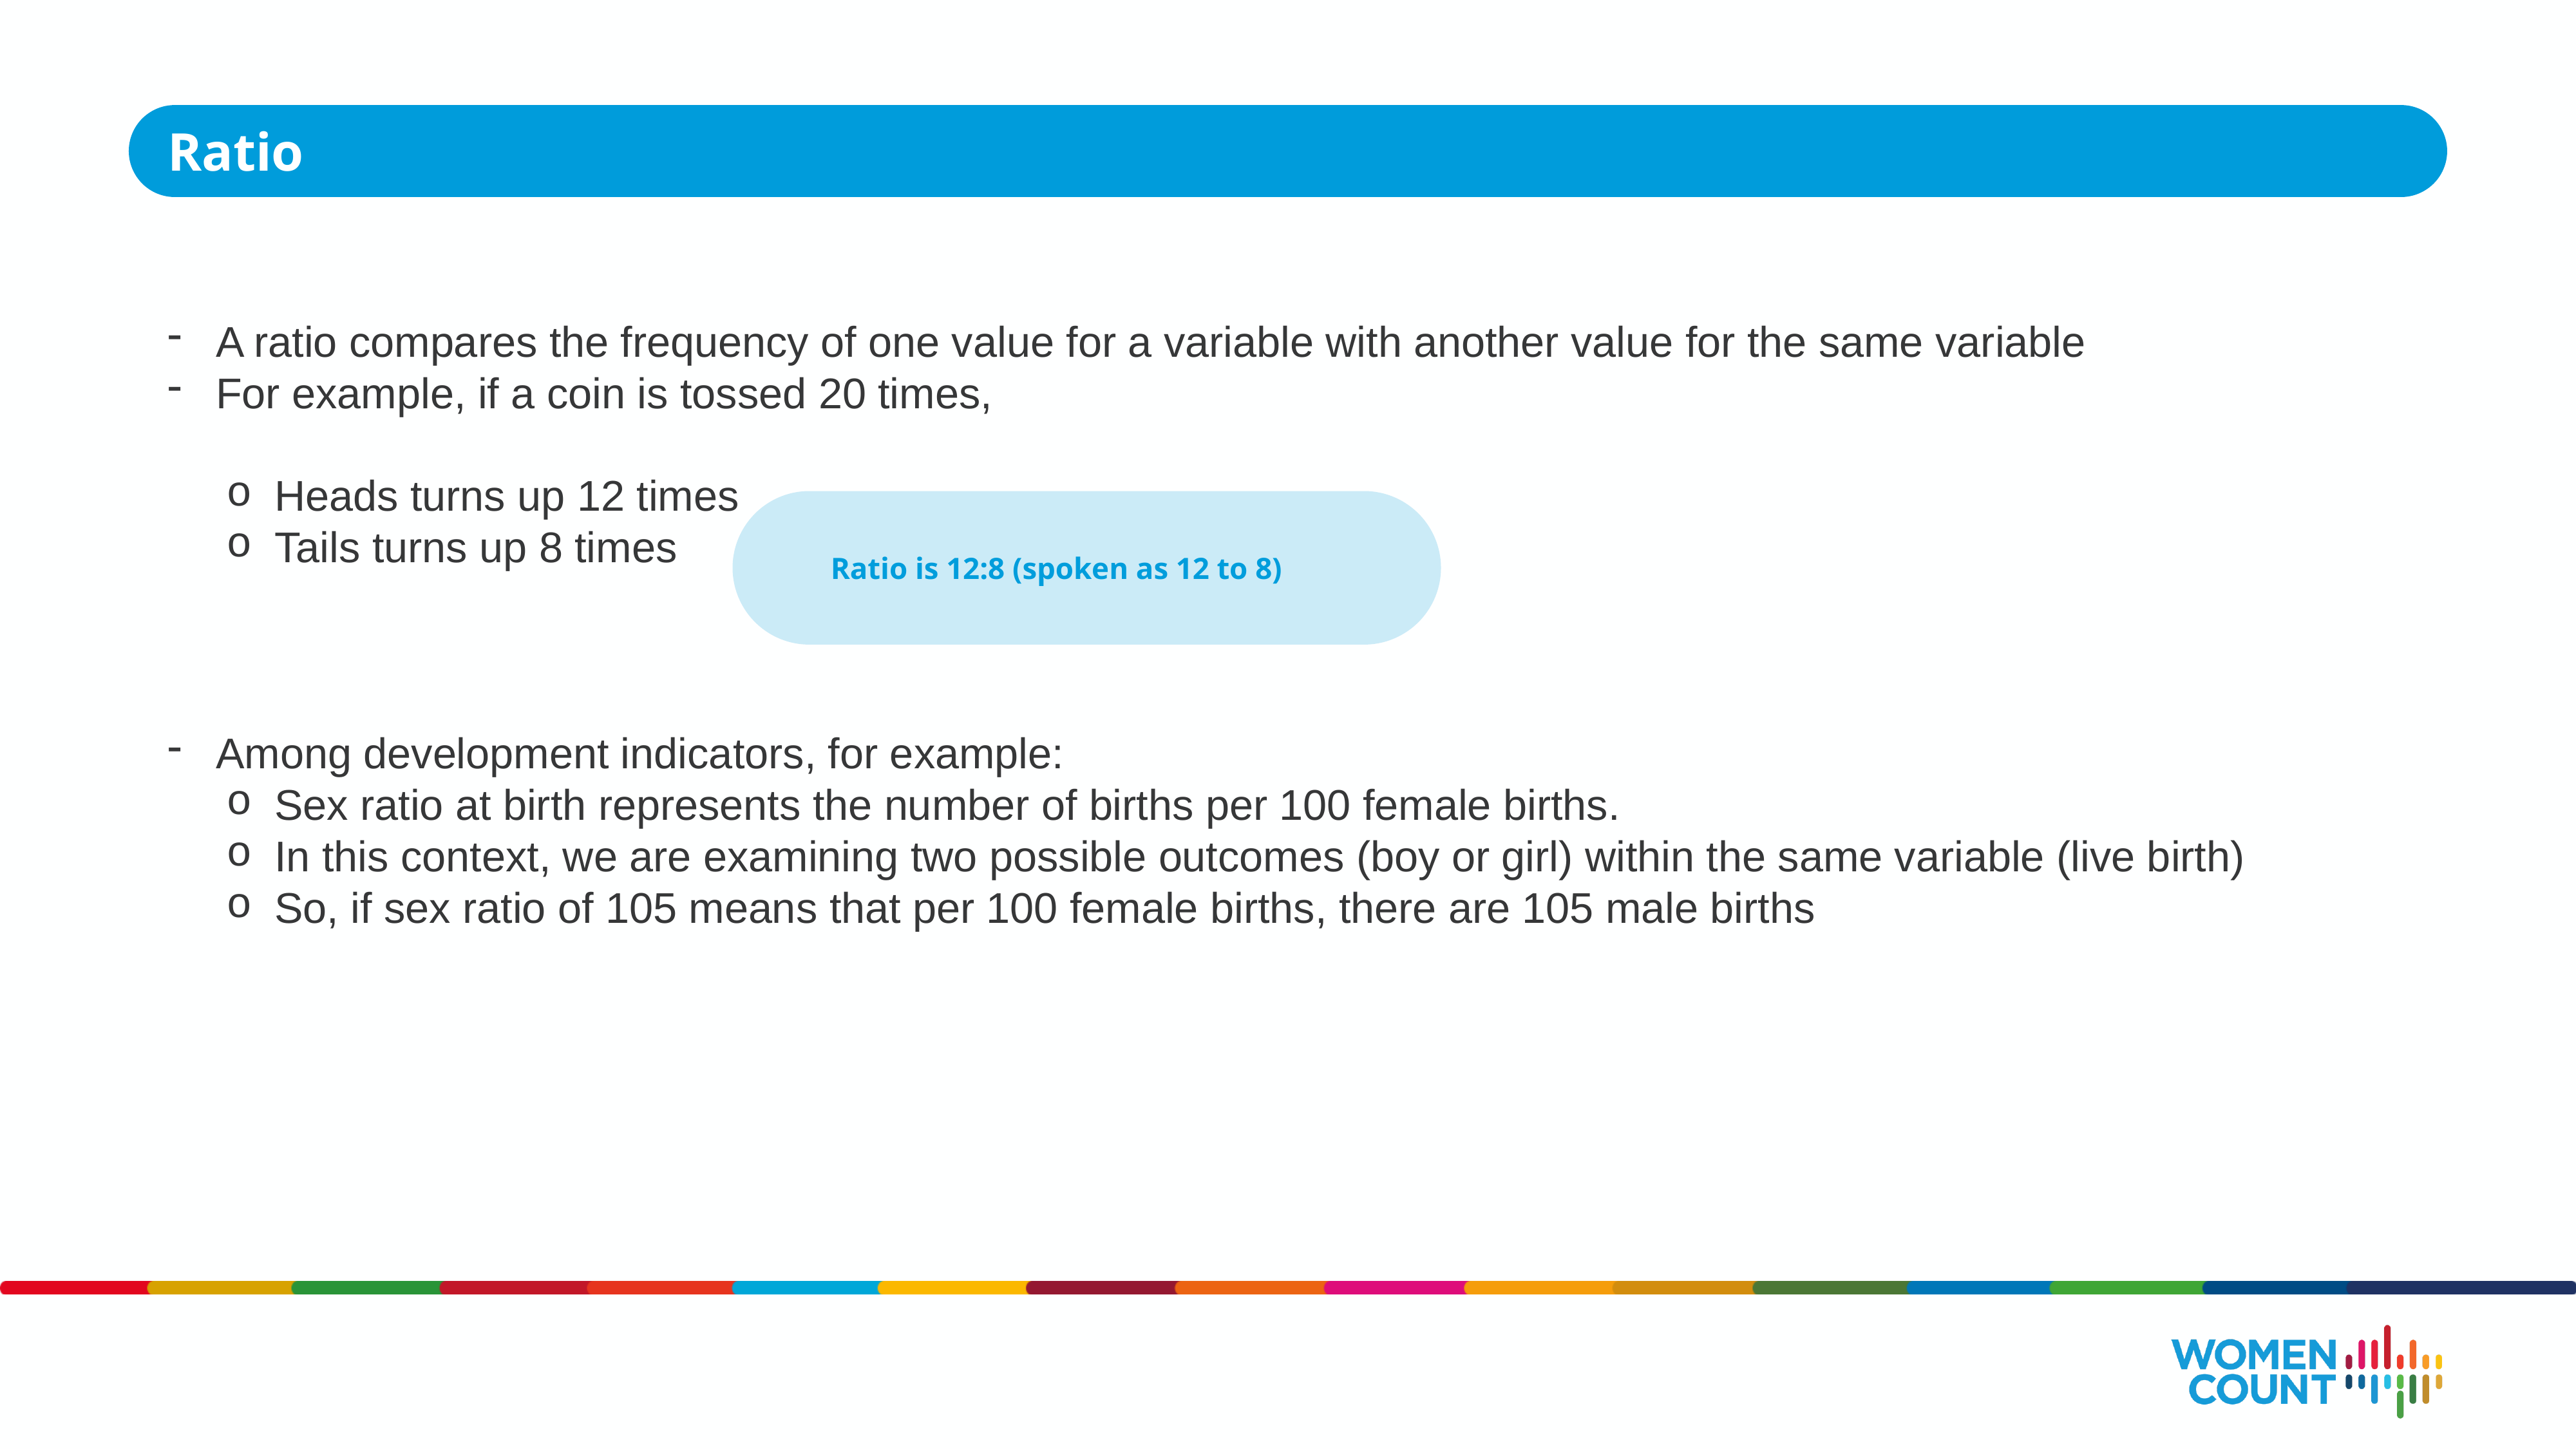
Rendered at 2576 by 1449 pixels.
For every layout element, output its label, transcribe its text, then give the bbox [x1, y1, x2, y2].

list Ratio [167, 119, 2411, 182]
text_box Ratio is 12:8 (spoken as 12 to 8) [820, 507, 1441, 628]
list A ratio compares the frequency of one value for a variable with another value for the same variable For example, if a coin is tossed 20 times, Heads turns up 12 times Tails turns up 8 times Among development indicators, for example: Sex ratio at birth represents the number of births per 100 female births. In this context, we are examining two possible outcomes (boy or girl) within the same variable (live birth) So, if sex ratio of 105 means that per 100 female births, there are 105 male births [167, 314, 2411, 938]
text_box [731, 489, 1414, 647]
